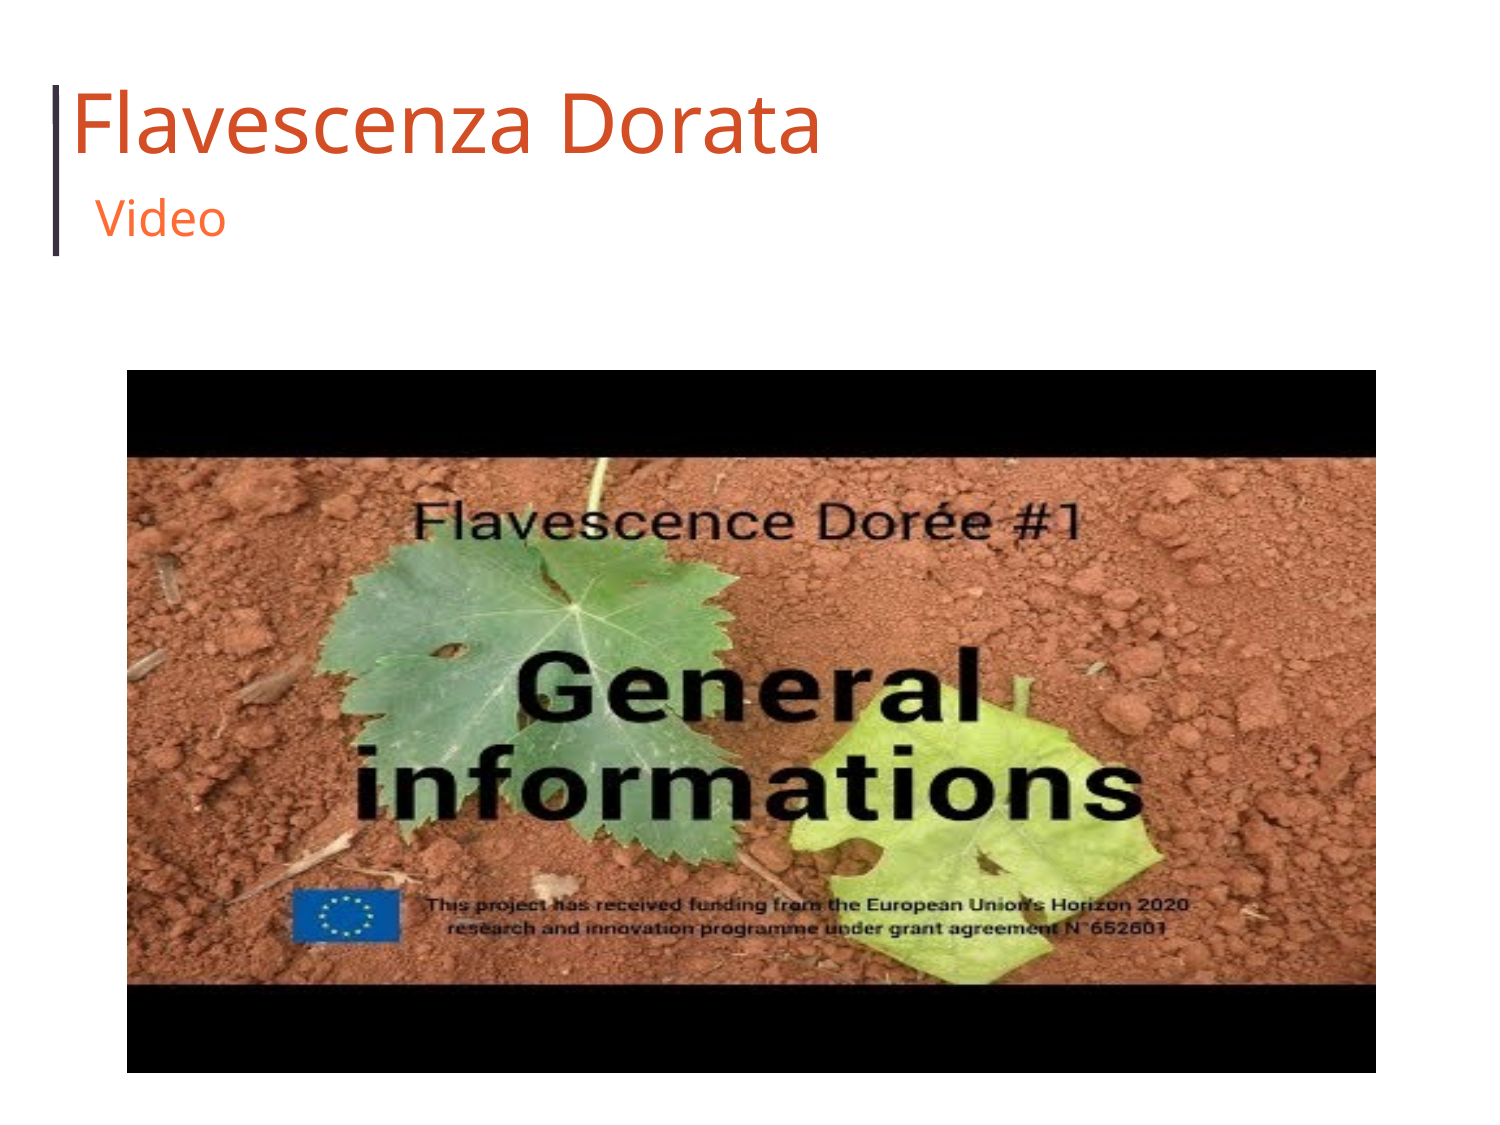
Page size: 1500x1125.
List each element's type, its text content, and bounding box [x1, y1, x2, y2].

text_box Flavescenza Dorata [55, 62, 1153, 178]
picture [127, 370, 1376, 1074]
text_box Video [80, 178, 809, 254]
